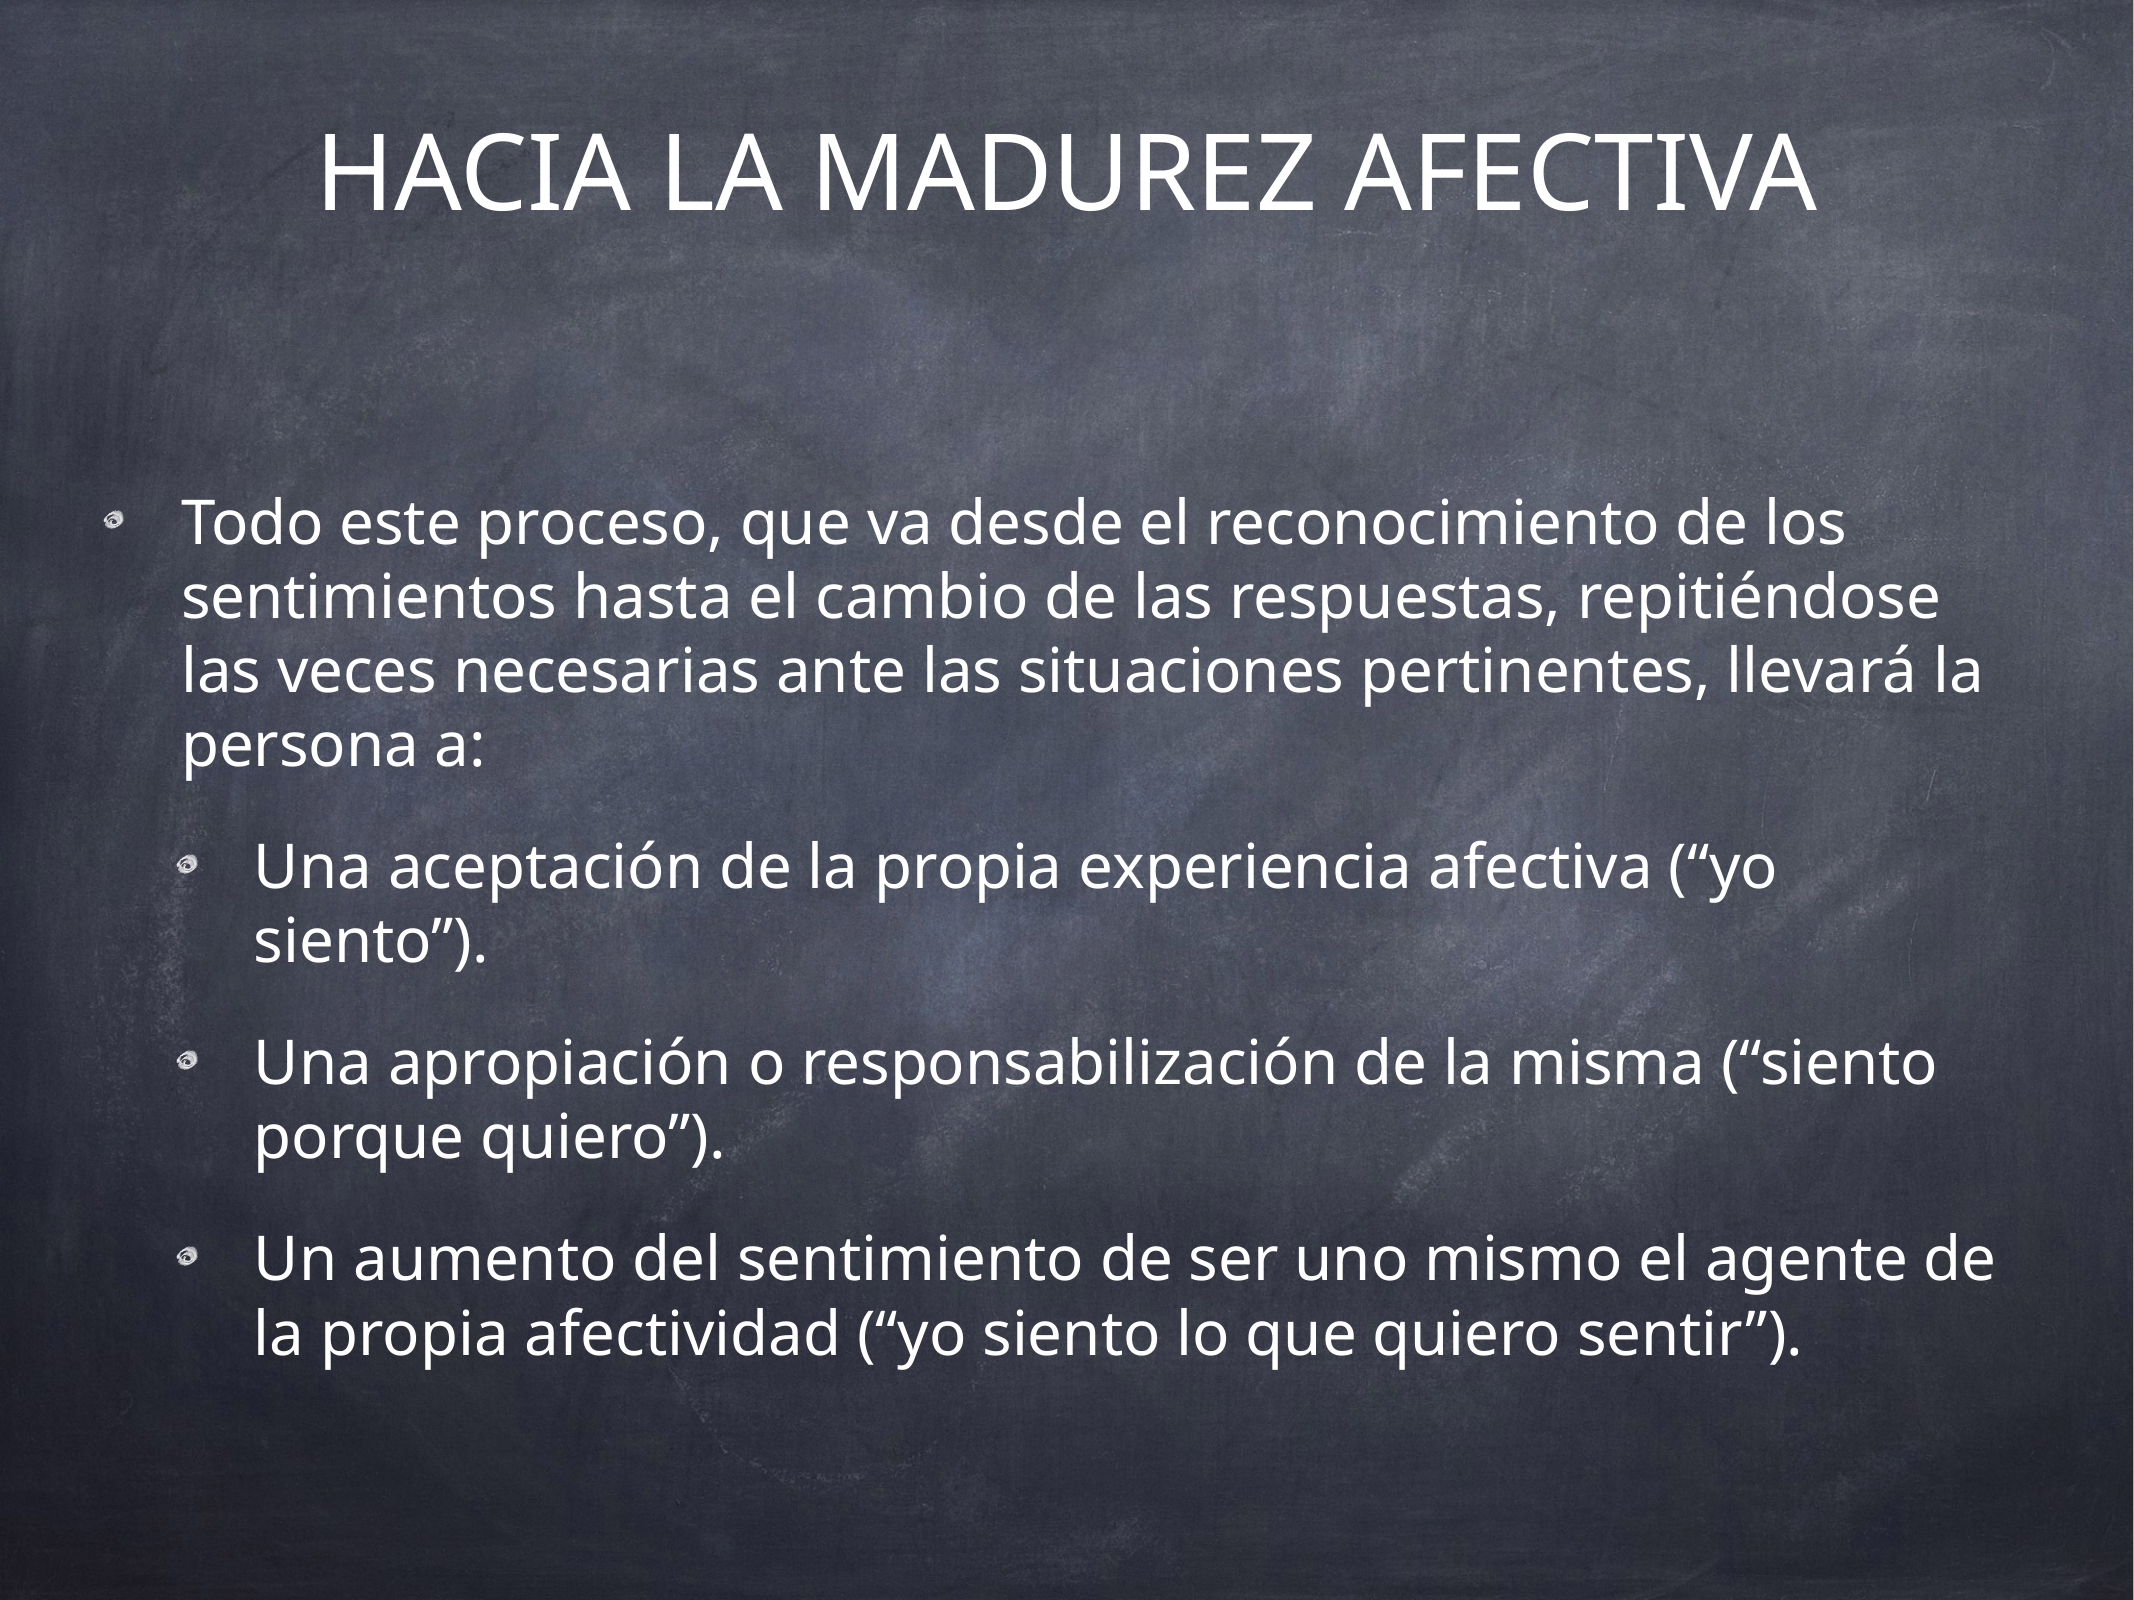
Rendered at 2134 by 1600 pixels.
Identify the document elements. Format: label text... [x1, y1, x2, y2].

list Todo este proceso, que va desde el reconocimiento de los sentimientos hasta el cambio de las respuestas, repitiéndose las veces necesarias ante las situaciones pertinentes, llevará la persona a: Una aceptación de la propia experiencia afectiva (“yo siento”). Una apropiación o responsabilización de la misma (“siento porque quiero”). Un aumento del sentimiento de ser uno mismo el agente de la propia afectividad (“yo siento lo que quiero sentir”). [94, 324, 2039, 1526]
title HACIA LA MADUREZ AFECTIVA [123, 32, 2010, 303]
picture [0, 0, 2134, 1600]
